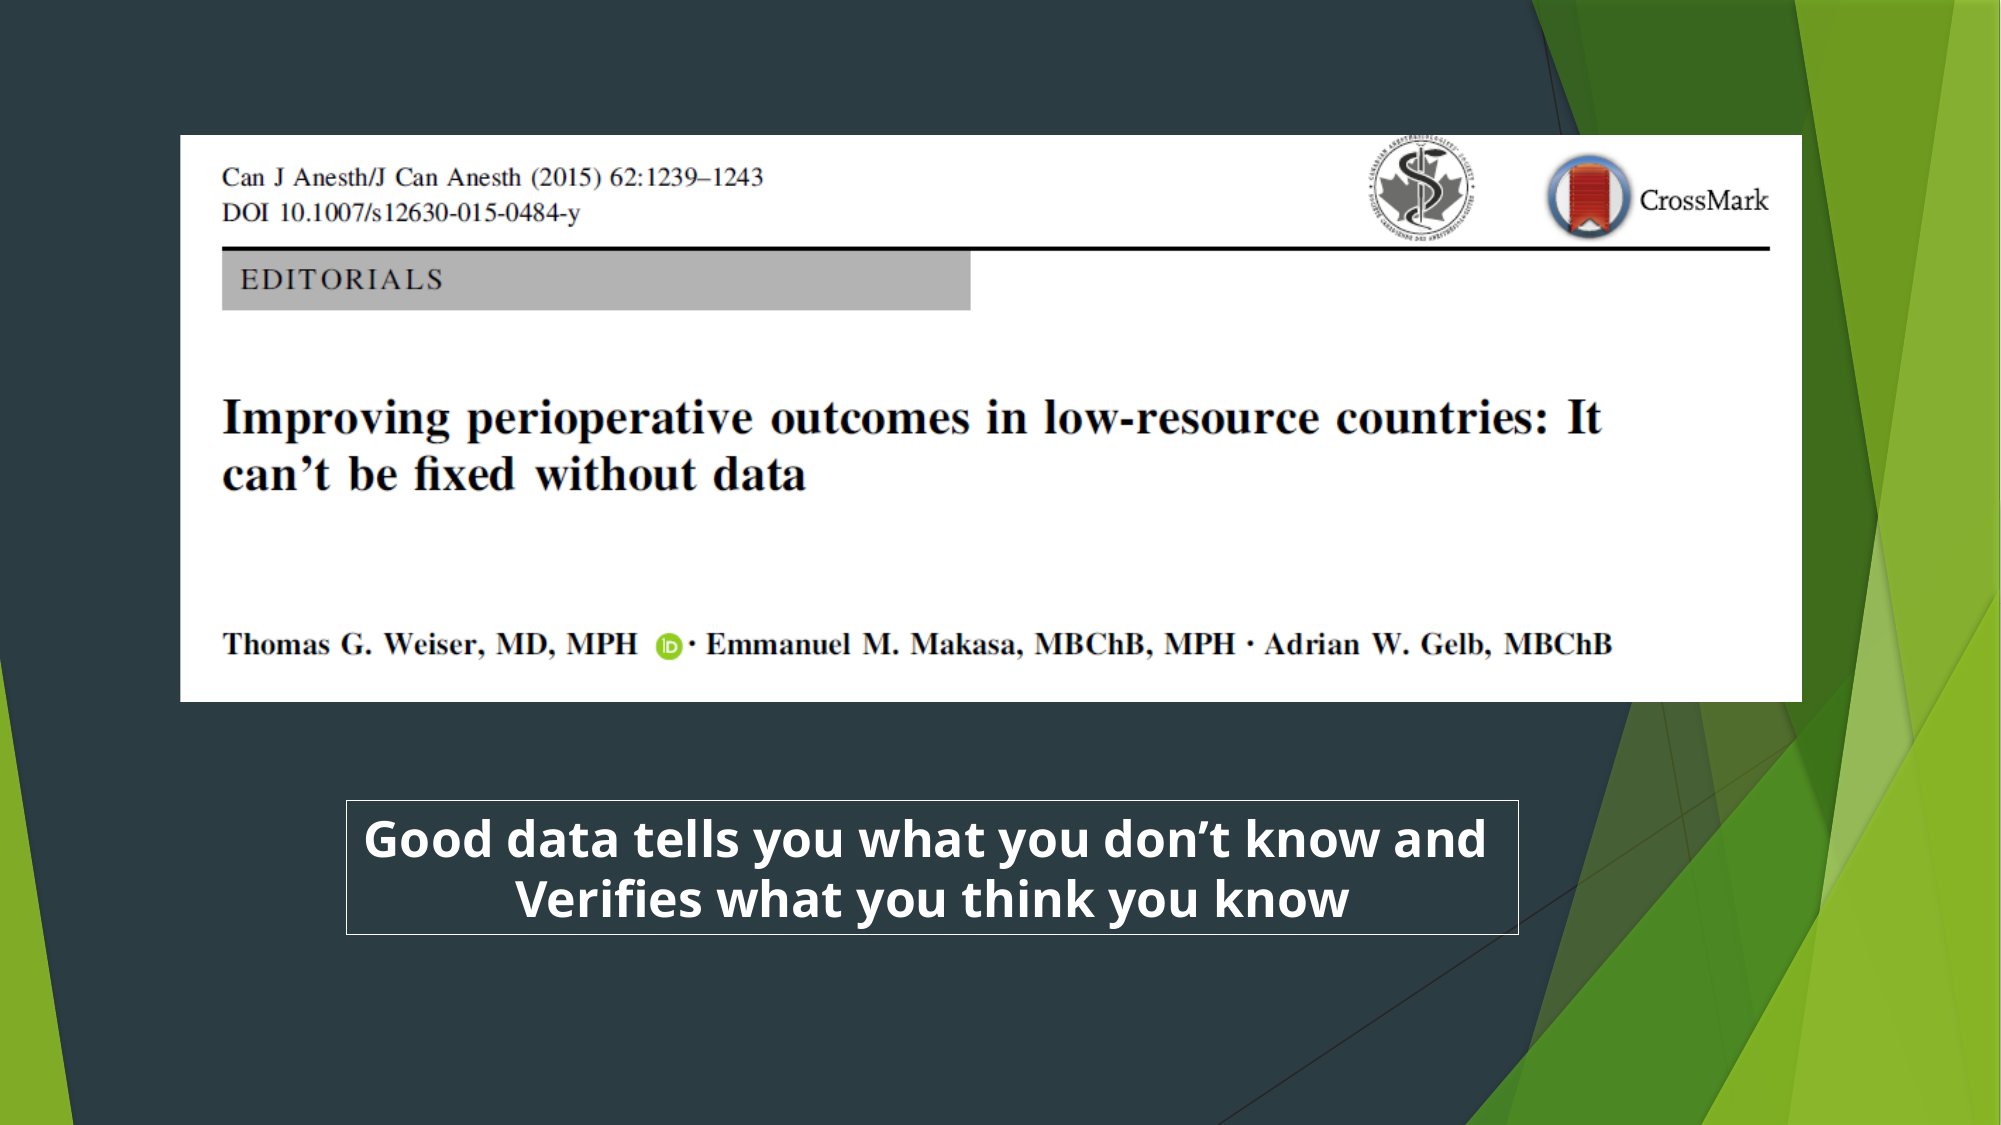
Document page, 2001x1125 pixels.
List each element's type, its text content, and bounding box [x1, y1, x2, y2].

text_box Good data tells you what you don’t know and Verifies what you think you know [346, 800, 1519, 935]
picture [179, 134, 1803, 703]
